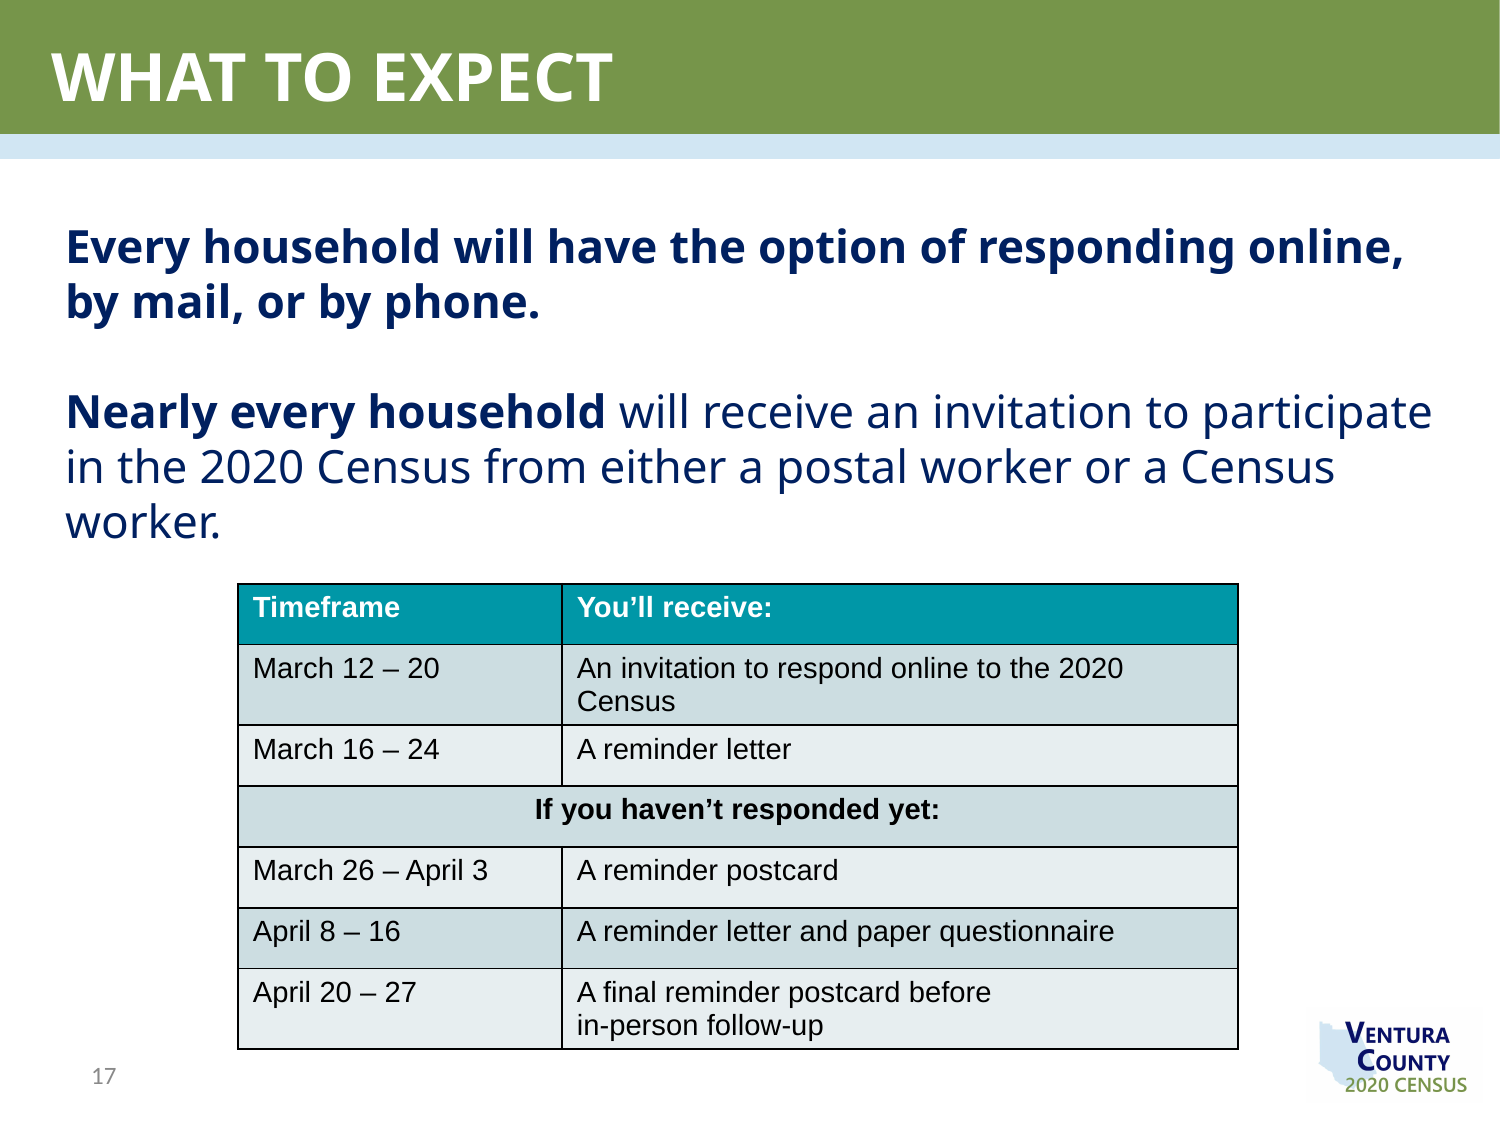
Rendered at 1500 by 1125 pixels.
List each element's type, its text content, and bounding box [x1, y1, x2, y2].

table_cell A reminder postcard [563, 848, 1237, 907]
table_cell A reminder letter [563, 726, 1237, 785]
table_cell March 12 – 20 [239, 645, 561, 724]
table_cell March 16 – 24 [239, 726, 561, 785]
table_cell April 8 – 16 [239, 909, 561, 968]
text_box Every household will have the option of responding online, by mail, or by phone. Nearly every household will receive an invitation to participate in the 2020 Census from either a postal worker or a Census worker. [43, 210, 1454, 1032]
table_cell If you haven’t responded yet: [239, 787, 1237, 846]
table_cell A reminder letter and paper questionnaire [563, 909, 1237, 968]
table_header You’ll receive: [563, 585, 1237, 644]
table_cell April 20 – 27 [239, 969, 561, 1048]
text_box [0, 0, 1500, 134]
slide_number 17 [76, 1044, 427, 1105]
table_cell An invitation to respond online to the 2020 Census [563, 645, 1237, 724]
table_cell March 26 – April 3 [239, 848, 561, 907]
table_header Timeframe [239, 585, 561, 644]
text_box [0, 134, 1500, 158]
picture [1305, 1007, 1483, 1103]
table_cell A final reminder postcard before in-person follow-up [563, 969, 1237, 1048]
text_box WHAT TO EXPECT [36, 27, 1500, 113]
